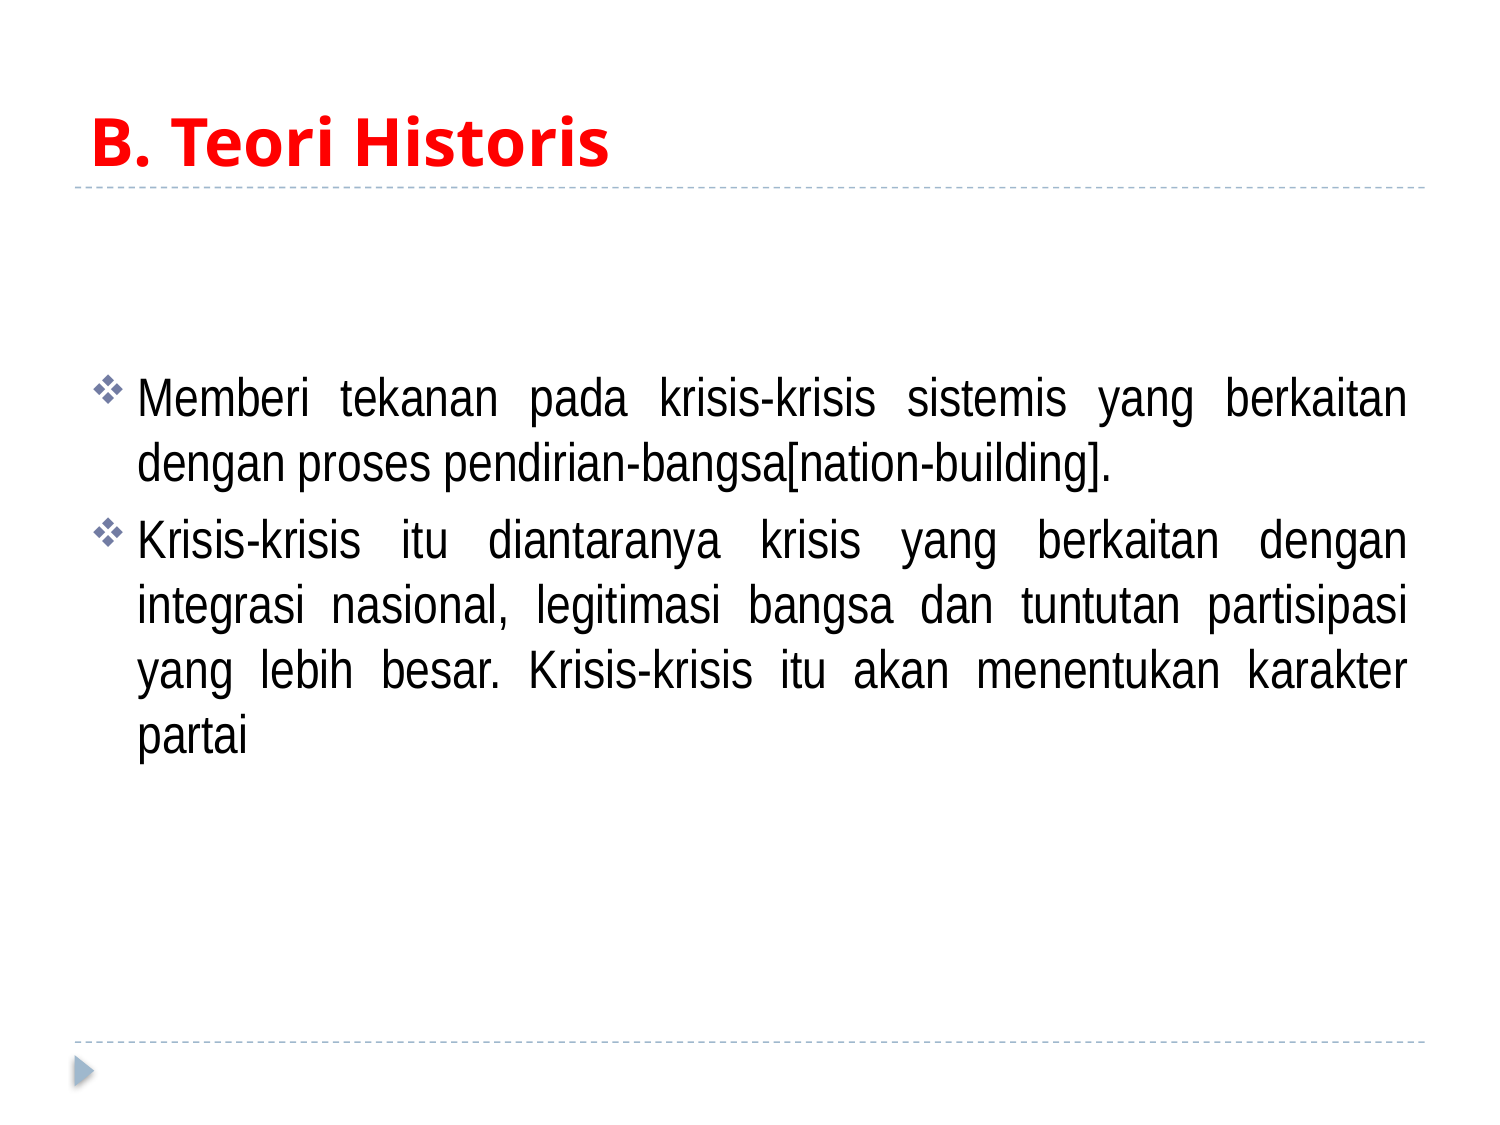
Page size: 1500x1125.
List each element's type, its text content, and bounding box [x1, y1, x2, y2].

list Memberi tekanan pada krisis-krisis sistemis yang berkaitan dengan proses pendirian-bangsa[nation-building]. Krisis-krisis itu diantaranya krisis yang berkaitan dengan integrasi nasional, legitimasi bangsa dan tuntutan partisipasi yang lebih besar. Krisis-krisis itu akan menentukan karakter partai [75, 200, 1425, 1010]
title B. Teori Historis [75, 24, 1425, 188]
